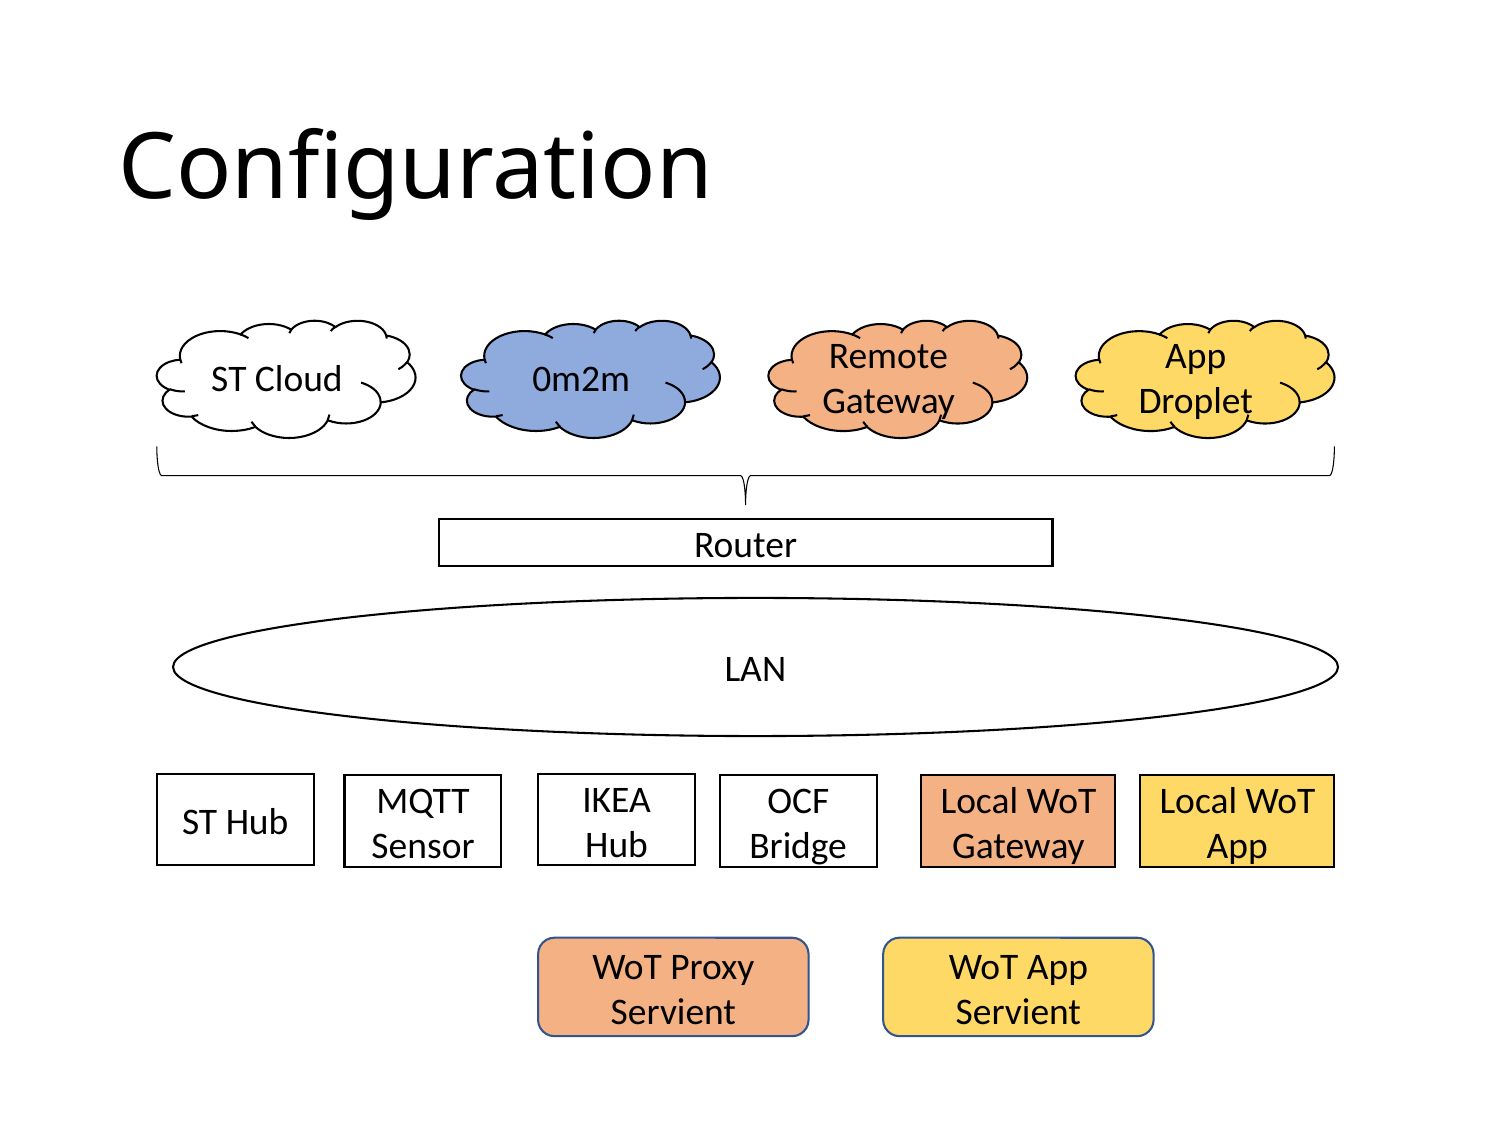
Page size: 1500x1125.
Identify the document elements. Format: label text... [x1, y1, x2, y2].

text_box Router [438, 518, 1054, 567]
text_box MQTT Sensor [343, 774, 502, 868]
text_box WoT Proxy Servient [537, 936, 810, 1038]
text_box WoT App Servient [882, 936, 1155, 1038]
text_box ST Cloud [155, 319, 417, 440]
text_box App Droplet [1074, 319, 1336, 440]
text_box Local WoT App [1139, 774, 1335, 868]
text_box Remote Gateway [767, 319, 1029, 440]
text_box LAN [171, 596, 1340, 738]
text_box Local WoT Gateway [920, 774, 1116, 868]
text_box IKEA Hub [537, 773, 696, 866]
text_box [156, 446, 1335, 506]
text_box OCF Bridge [719, 774, 878, 868]
text_box 0m2m [459, 319, 721, 440]
text_box ST Hub [156, 773, 315, 866]
title Configuration [103, 59, 1397, 278]
